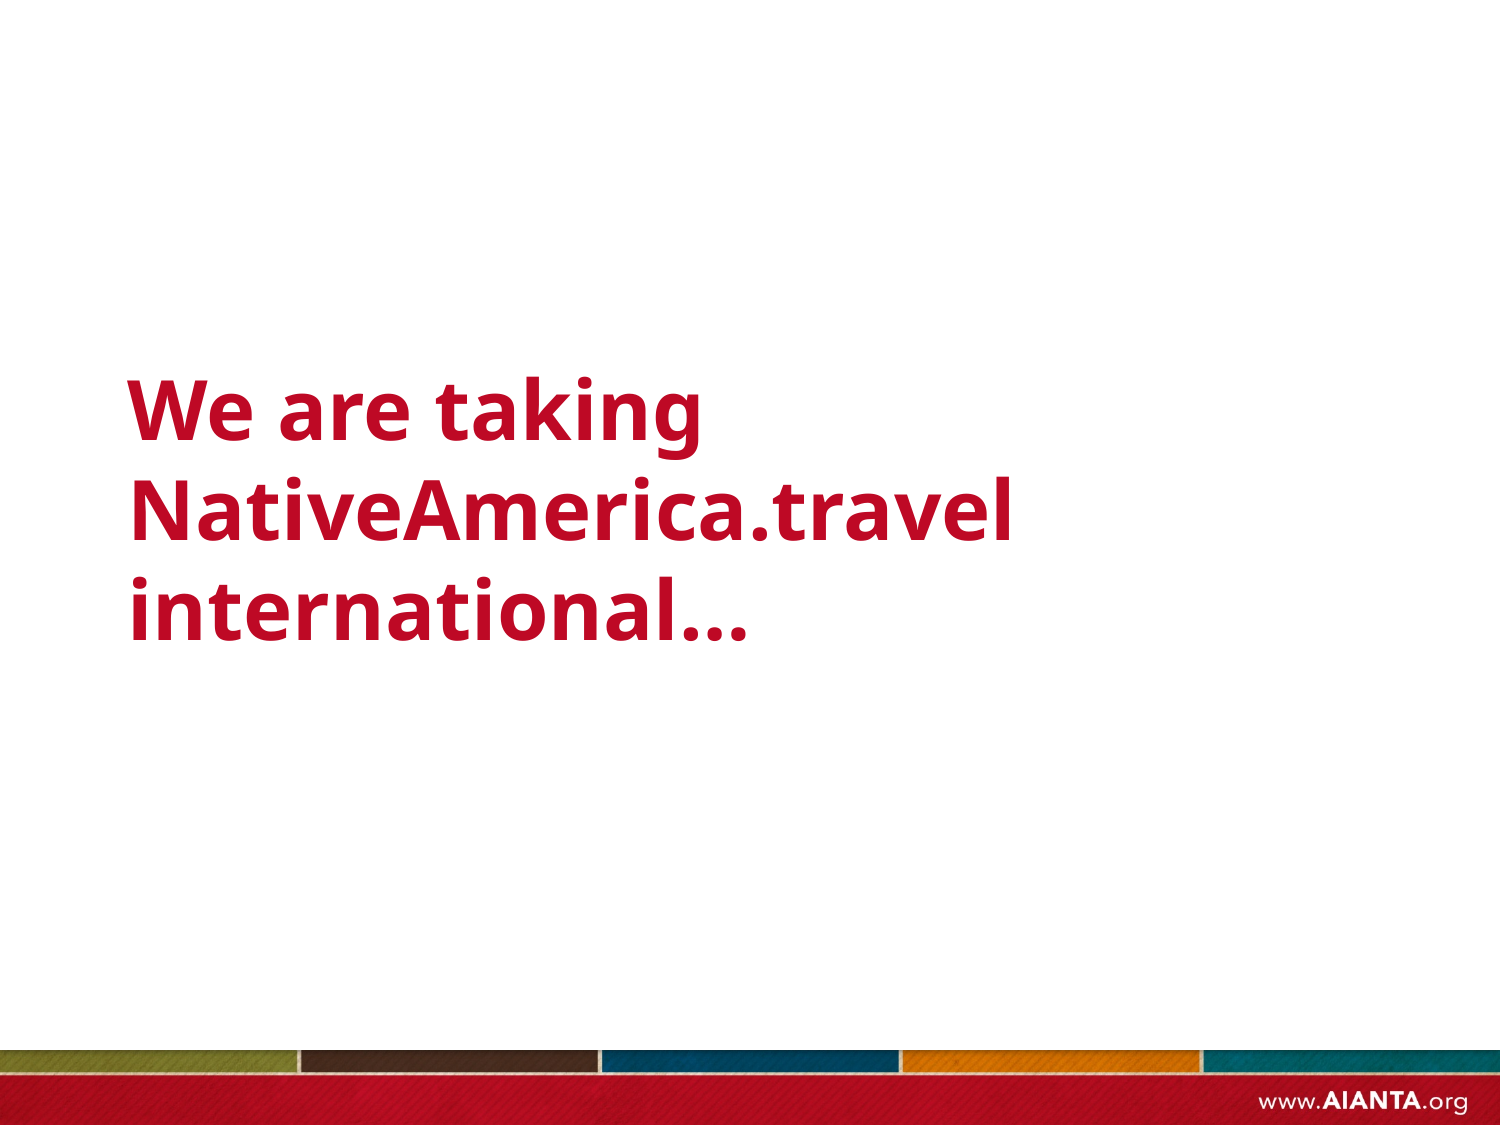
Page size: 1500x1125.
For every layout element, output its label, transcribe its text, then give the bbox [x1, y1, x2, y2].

picture [0, 1050, 1500, 1125]
title We are taking NativeAmerica.travel international… [112, 350, 1457, 788]
